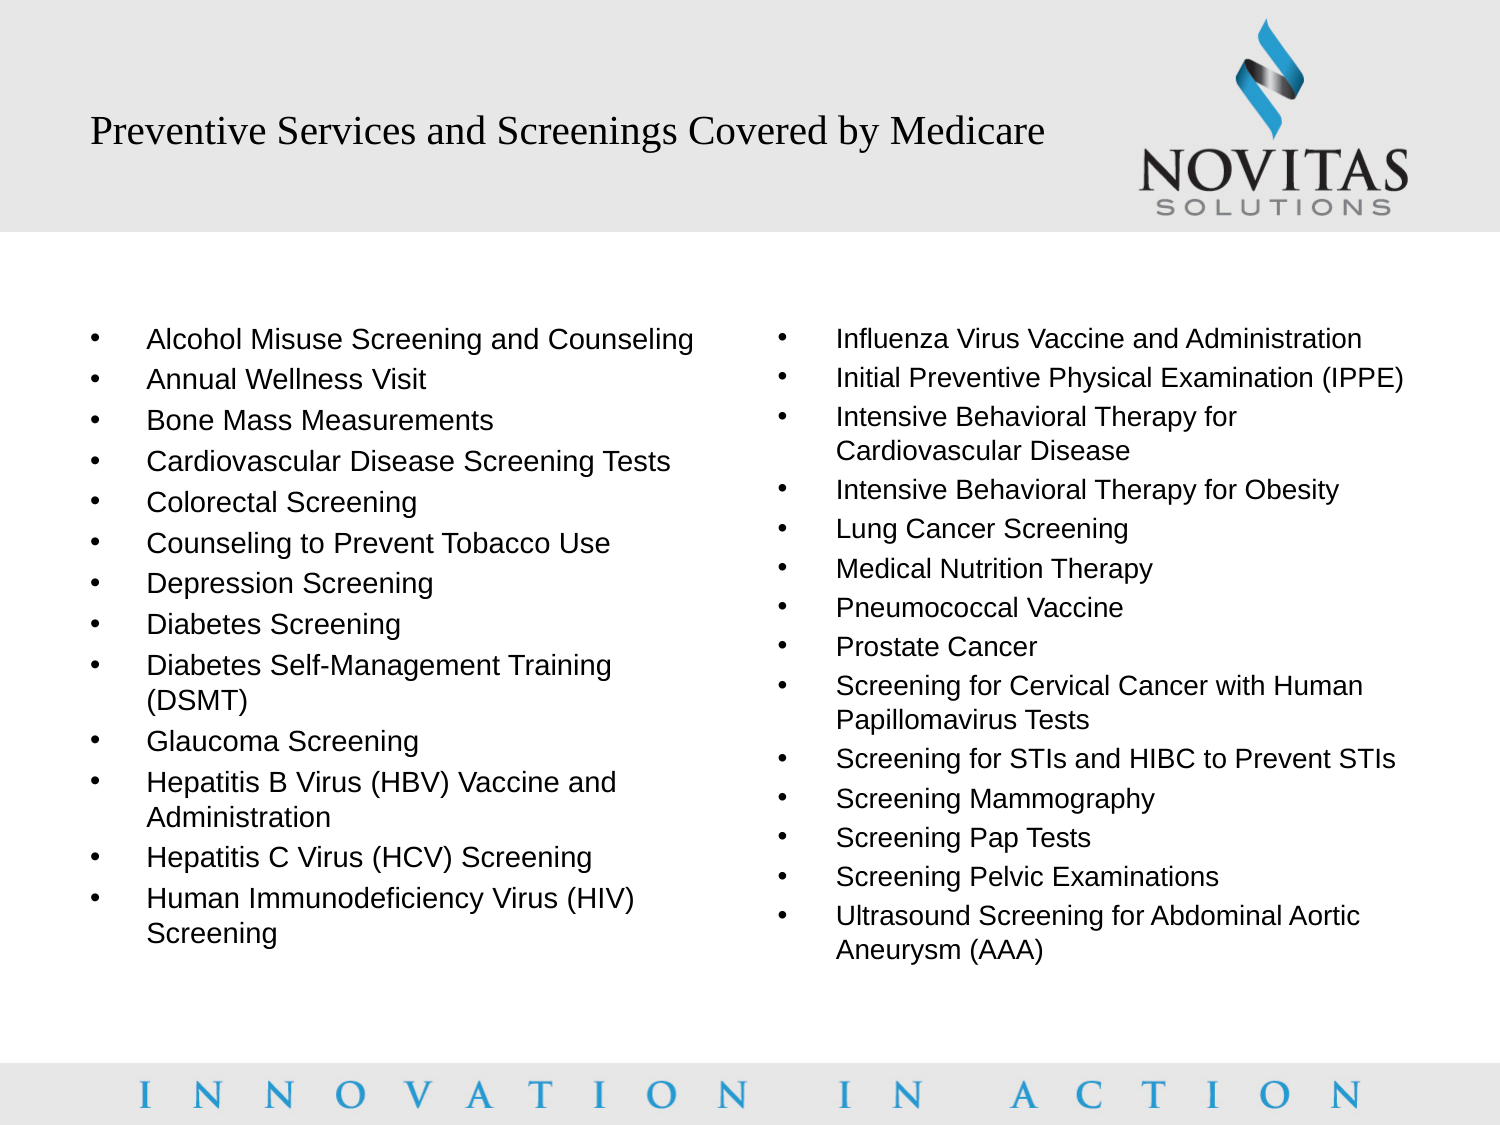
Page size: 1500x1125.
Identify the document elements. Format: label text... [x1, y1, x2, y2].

list Influenza Virus Vaccine and Administration Initial Preventive Physical Examination (IPPE) Intensive Behavioral Therapy for Cardiovascular Disease Intensive Behavioral Therapy for Obesity Lung Cancer Screening Medical Nutrition Therapy Pneumococcal Vaccine Prostate Cancer Screening for Cervical Cancer with Human Papillomavirus Tests Screening for STIs and HIBC to Prevent STIs Screening Mammography Screening Pap Tests Screening Pelvic Examinations Ultrasound Screening for Abdominal Aortic Aneurysm (AAA) [762, 312, 1425, 1005]
picture [0, 0, 1500, 1125]
list Alcohol Misuse Screening and Counseling Annual Wellness Visit Bone Mass Measurements Cardiovascular Disease Screening Tests Colorectal Screening Counseling to Prevent Tobacco Use Depression Screening Diabetes Screening Diabetes Self-Management Training (DSMT) Glaucoma Screening Hepatitis B Virus (HBV) Vaccine and Administration Hepatitis C Virus (HCV) Screening Human Immunodeficiency Virus (HIV) Screening [75, 312, 738, 1005]
title Preventive Services and Screenings Covered by Medicare [75, 37, 1075, 213]
